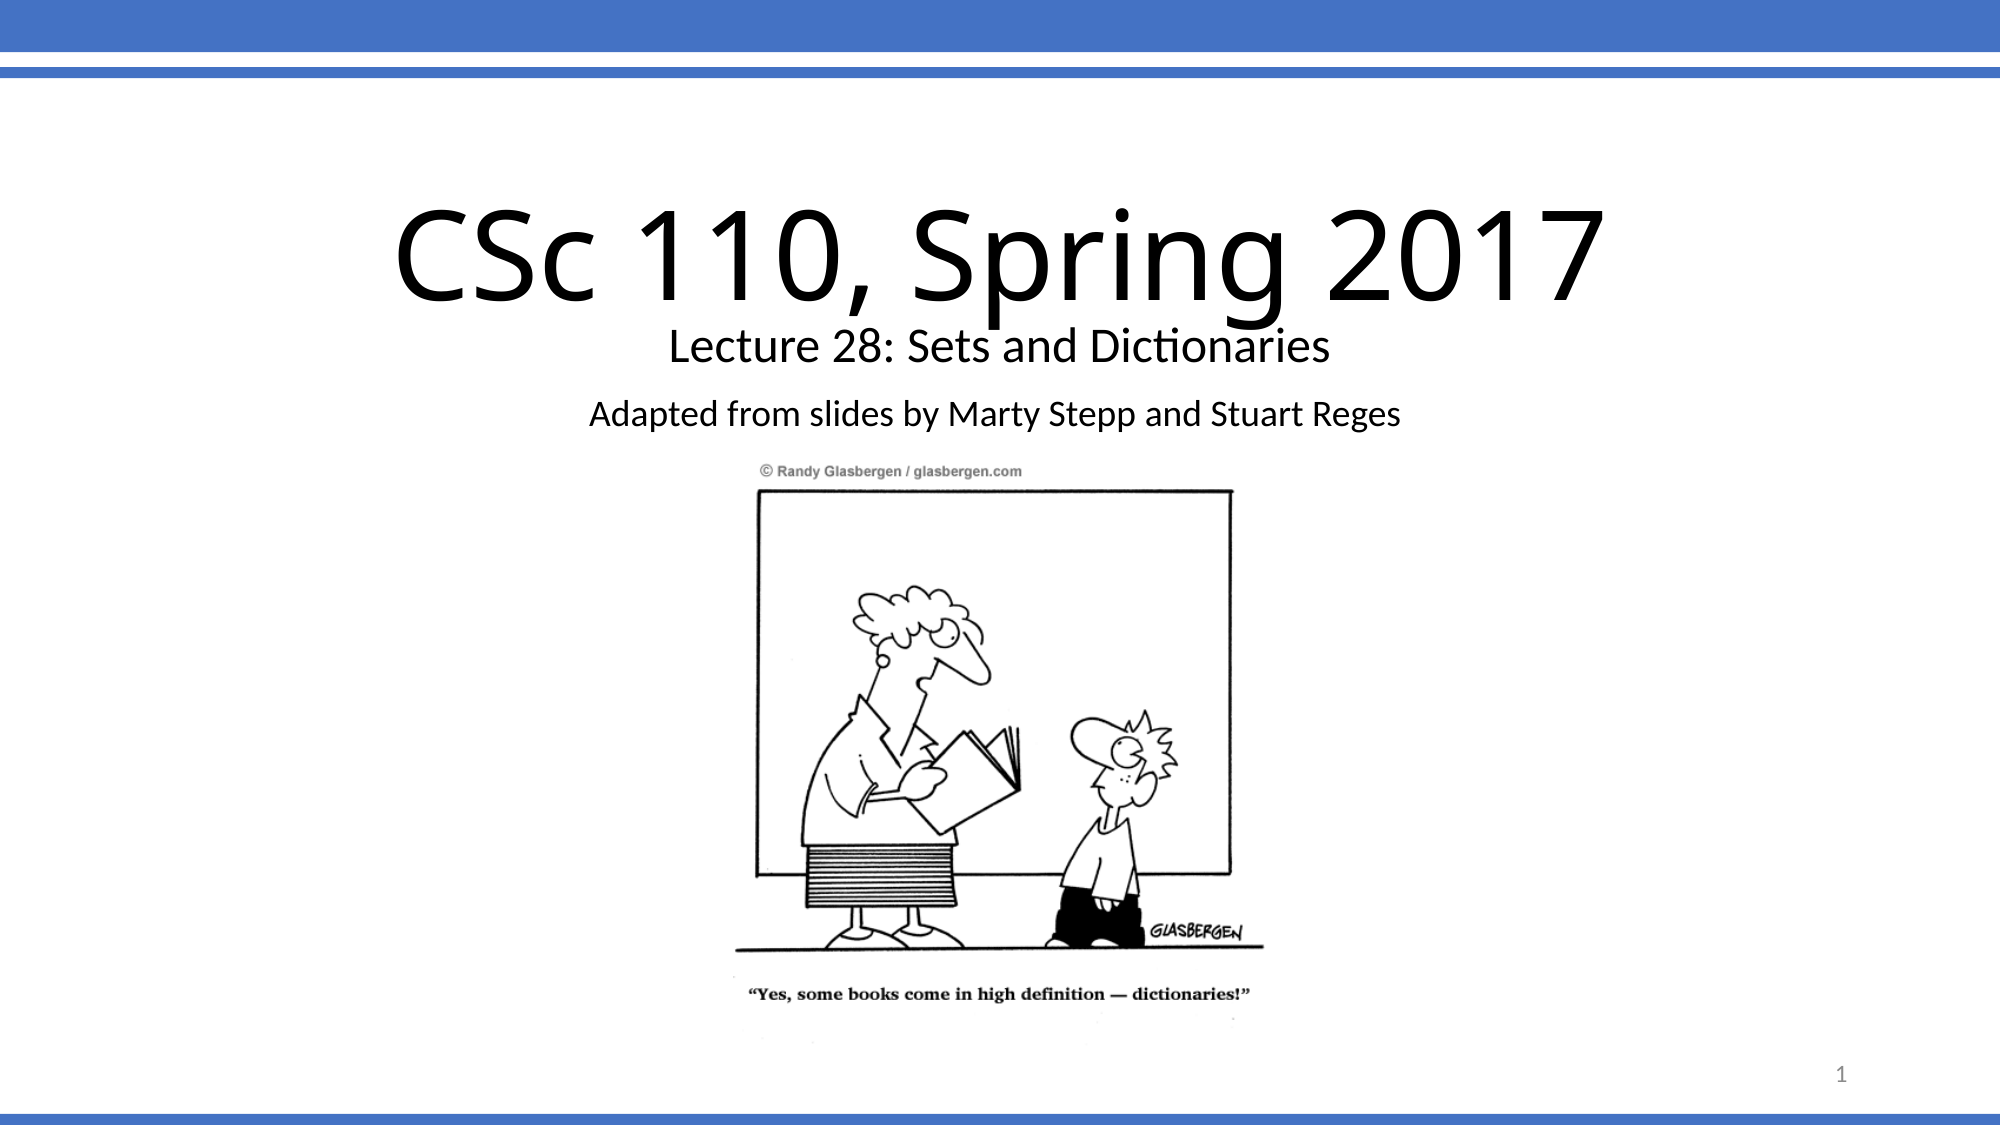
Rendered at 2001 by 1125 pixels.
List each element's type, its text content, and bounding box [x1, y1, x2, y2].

picture [733, 454, 1265, 1047]
title CSc 110, Spring 2017 [362, 93, 1638, 311]
subtitle Lecture 28: Sets and Dictionaries Adapted from slides by Marty Stepp and Stuart Reges [362, 311, 1638, 600]
slide_number 1 [1412, 1042, 1863, 1103]
